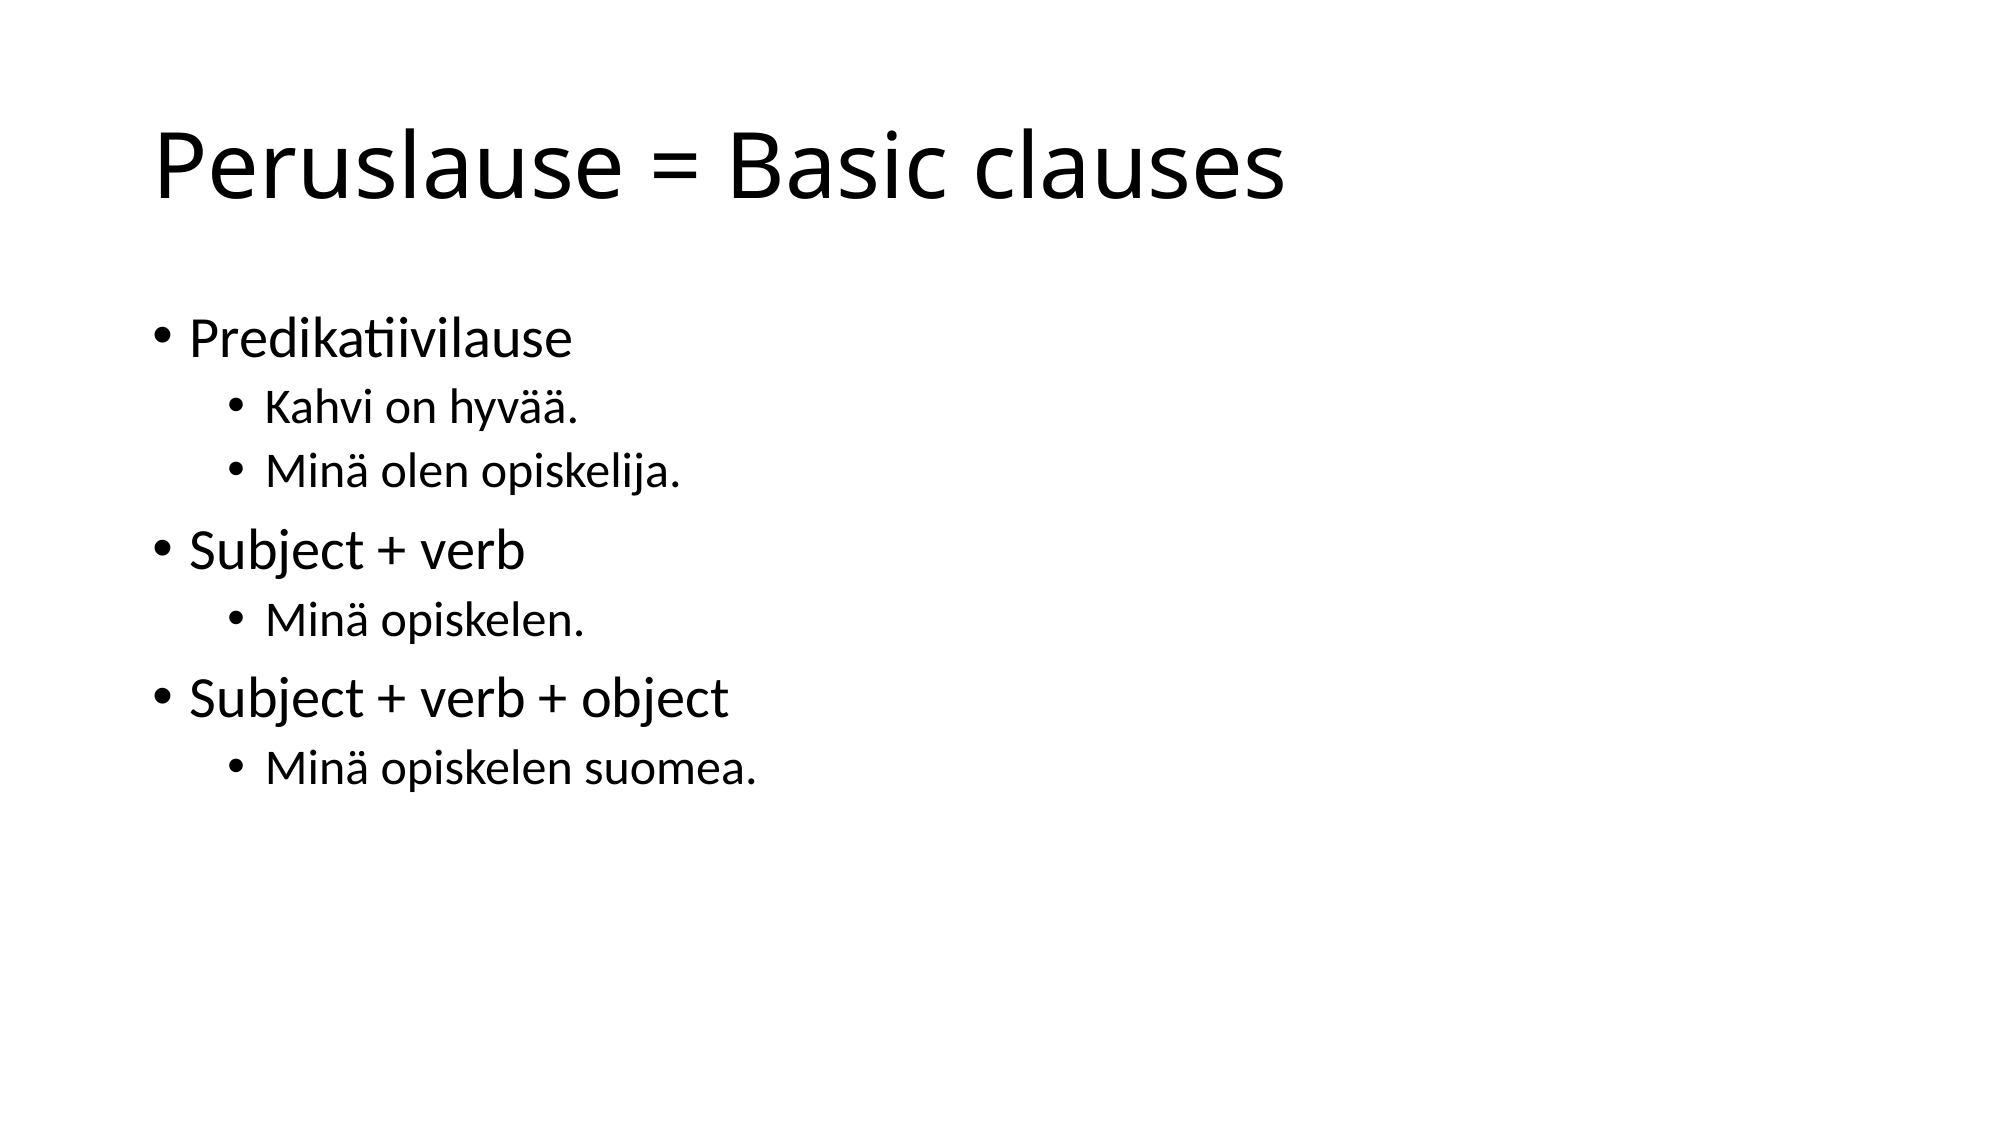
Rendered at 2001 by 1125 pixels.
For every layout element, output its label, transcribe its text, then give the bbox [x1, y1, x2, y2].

title Peruslause = Basic clauses [137, 59, 1863, 278]
list Predikatiivilause Kahvi on hyvää. Minä olen opiskelija. Subject + verb Minä opiskelen. Subject + verb + object Minä opiskelen suomea. [137, 299, 1863, 1014]
